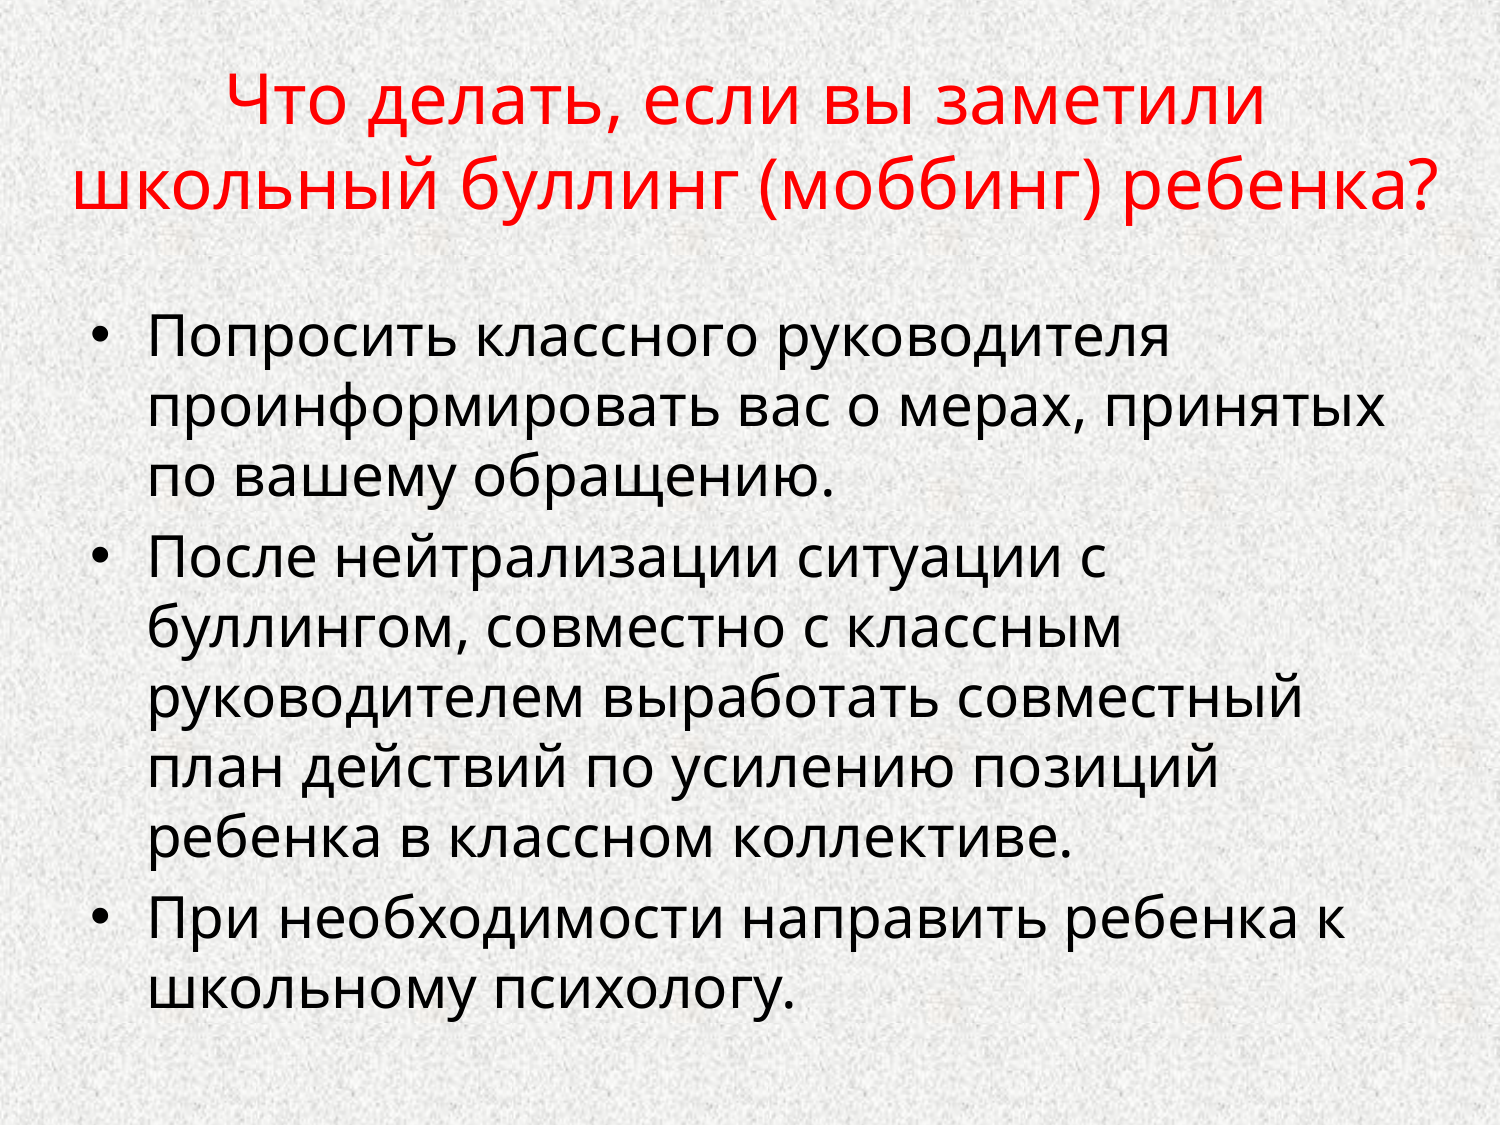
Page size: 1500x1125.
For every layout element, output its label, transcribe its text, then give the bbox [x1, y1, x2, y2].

title Что делать, если вы заметили школьный буллинг (моббинг) ребенка? [53, 45, 1459, 233]
list Попросить классного руководителя проинформировать вас о мерах, принятых по вашему обращению. После нейтрализации ситуации с буллингом, совместно с классным руководителем выработать совместный план действий по усилению позиций ребенка в классном коллективе. При необходимости направить ребенка к школьному психологу. [75, 290, 1425, 1059]
